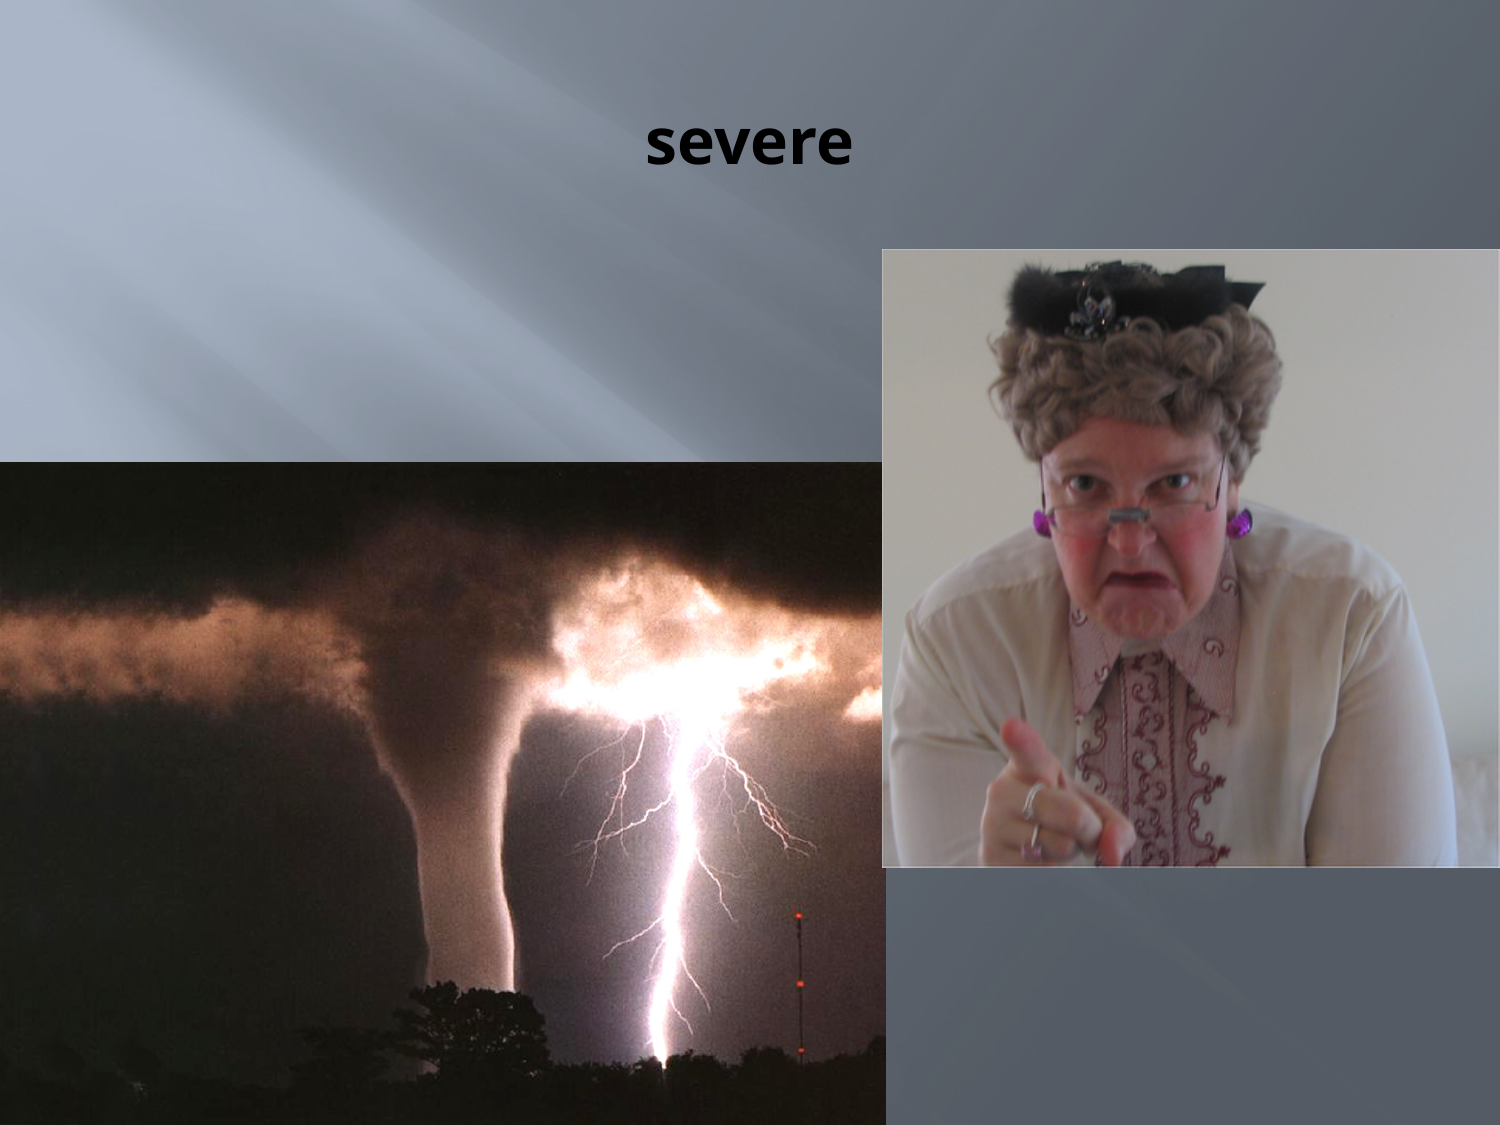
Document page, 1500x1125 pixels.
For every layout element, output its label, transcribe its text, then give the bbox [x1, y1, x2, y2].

picture [0, 249, 1500, 1125]
title severe [75, 45, 1425, 233]
